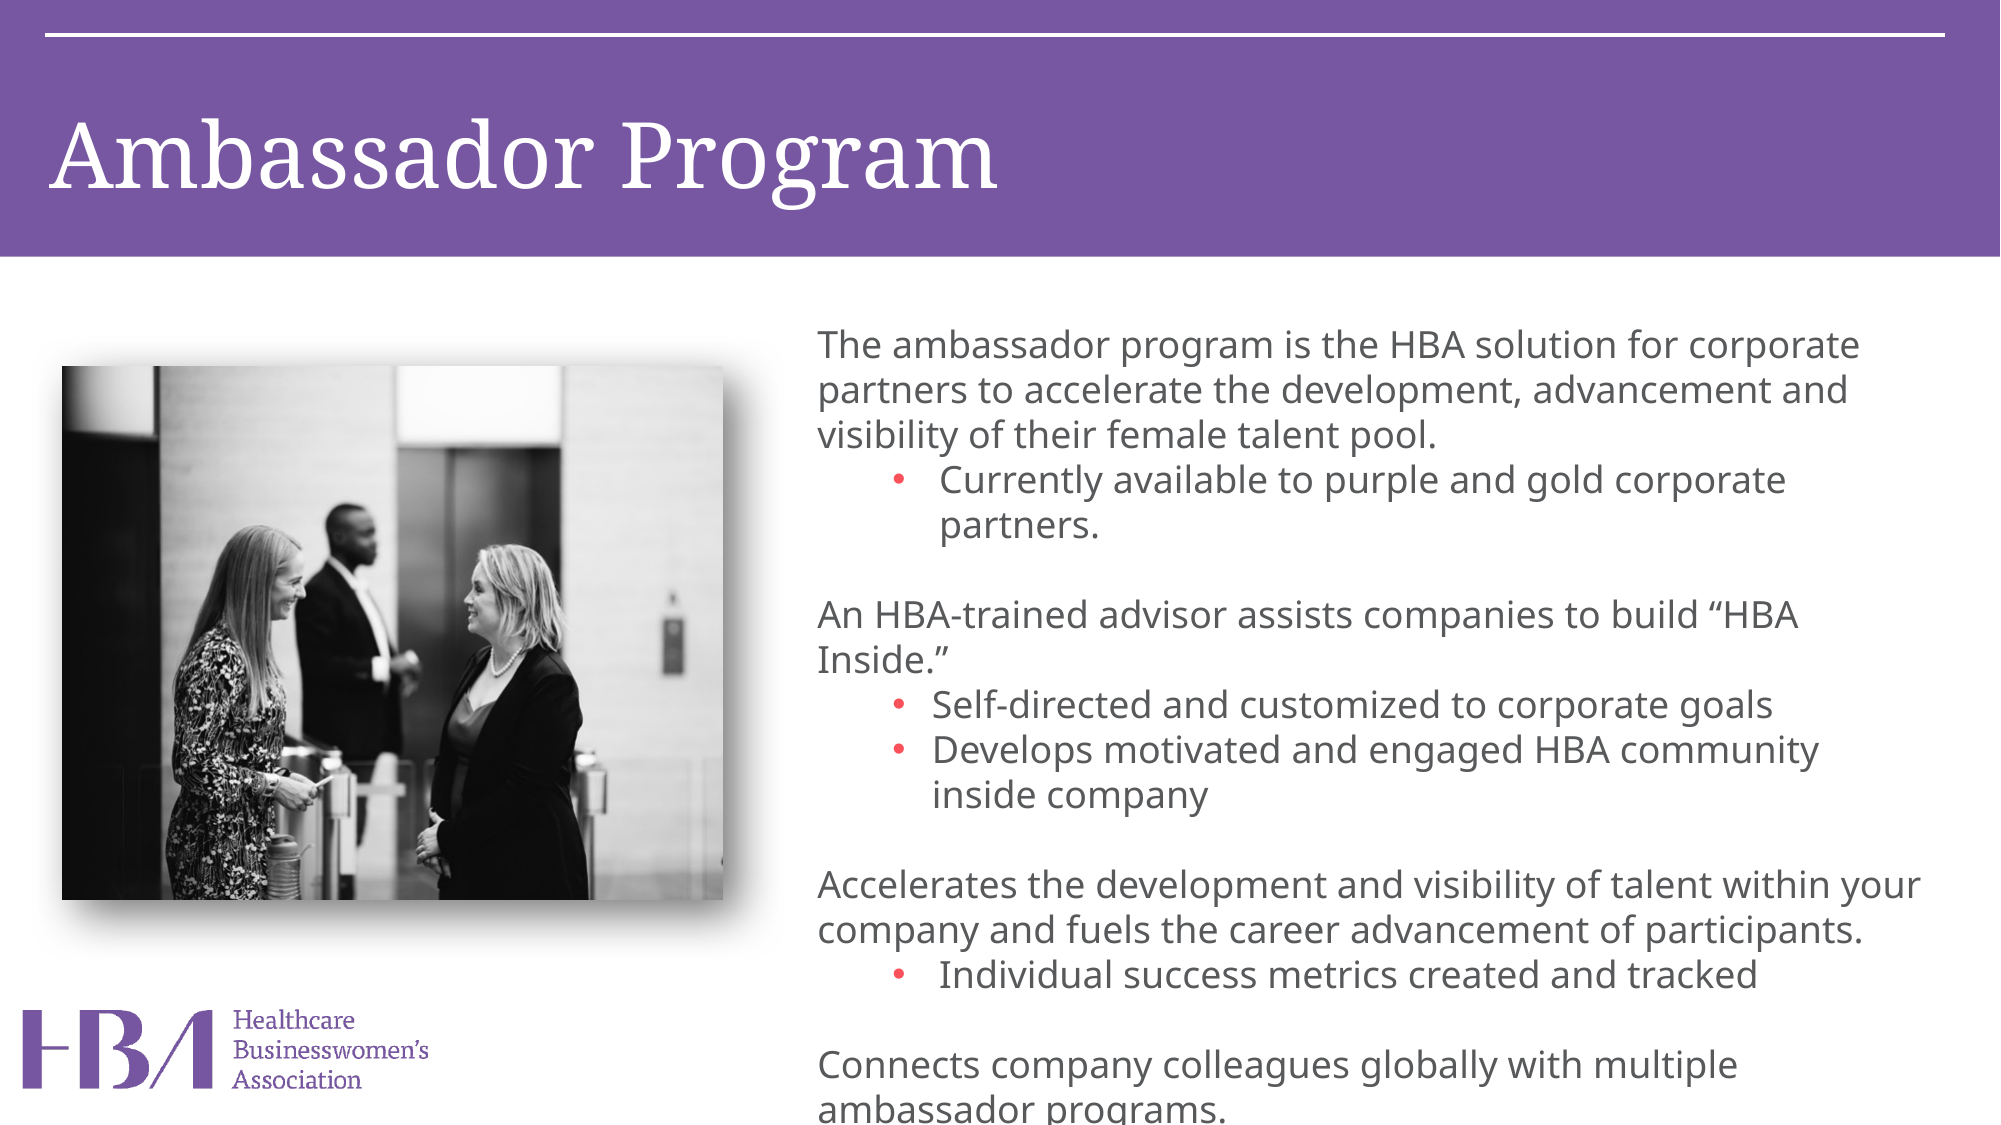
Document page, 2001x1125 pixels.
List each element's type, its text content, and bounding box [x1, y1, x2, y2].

picture [62, 366, 723, 900]
text_box Ambassador Program [34, 89, 1016, 215]
picture [0, 992, 440, 1104]
text_box The ambassador program is the HBA solution for corporate partners to accelerate the development, advancement and visibility of their female talent pool. Currently available to purple and gold corporate partners. An HBA-trained advisor assists companies to build “HBA Inside.” Self-directed and customized to corporate goals Develops motivated and engaged HBA community inside company Accelerates the development and visibility of talent within your company and fuels the career advancement of participants. Individual success metrics created and tracked Connects company colleagues globally with multiple ambassador programs. [802, 313, 1945, 1125]
